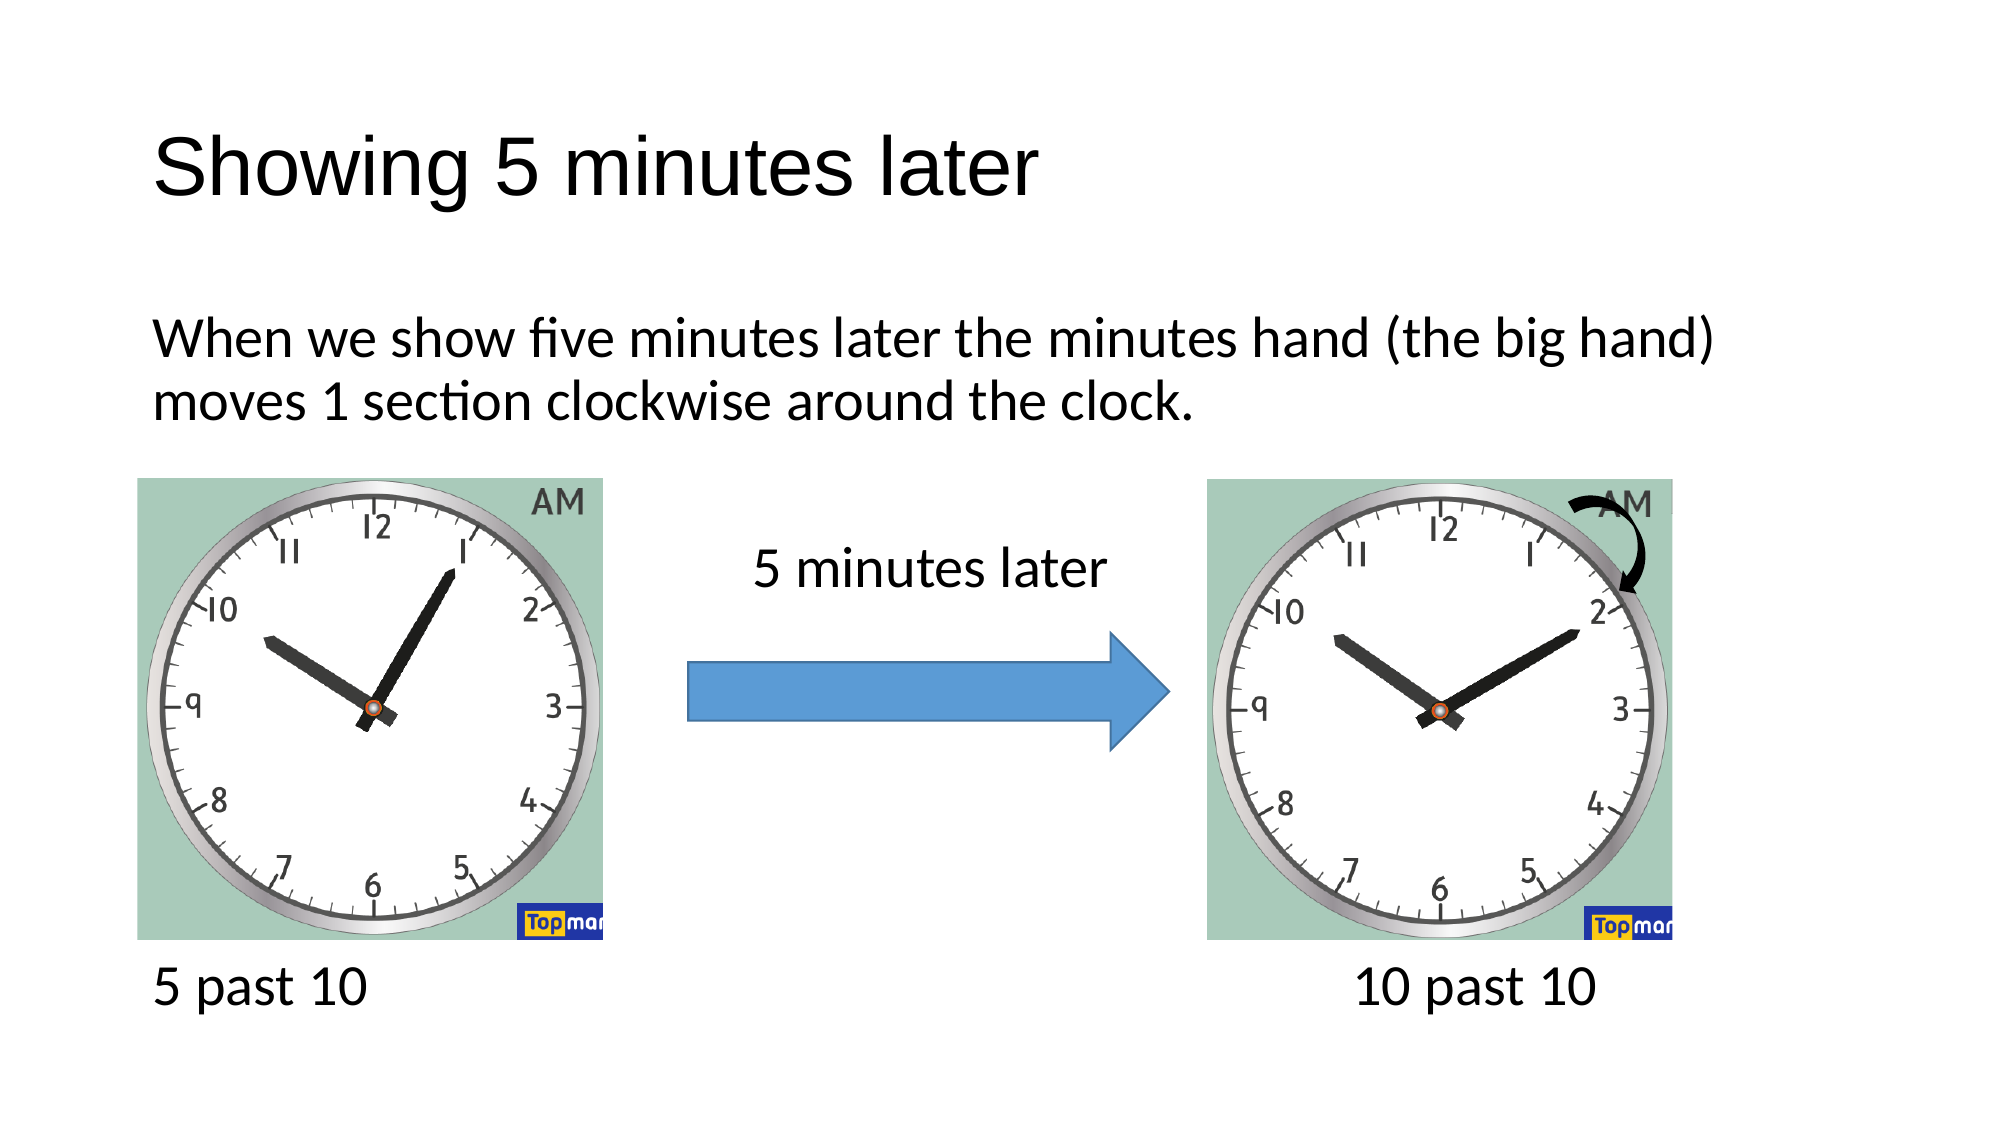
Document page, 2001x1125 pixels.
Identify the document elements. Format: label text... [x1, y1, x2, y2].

picture [1206, 479, 1673, 940]
list When we show five minutes later the minutes hand (the big hand) moves 1 section clockwise around the clock. 5 minutes later 5 past 10 10 past 10 [137, 299, 1863, 1072]
title Showing 5 minutes later [137, 59, 1863, 278]
text_box [687, 630, 1171, 753]
picture [137, 478, 603, 940]
